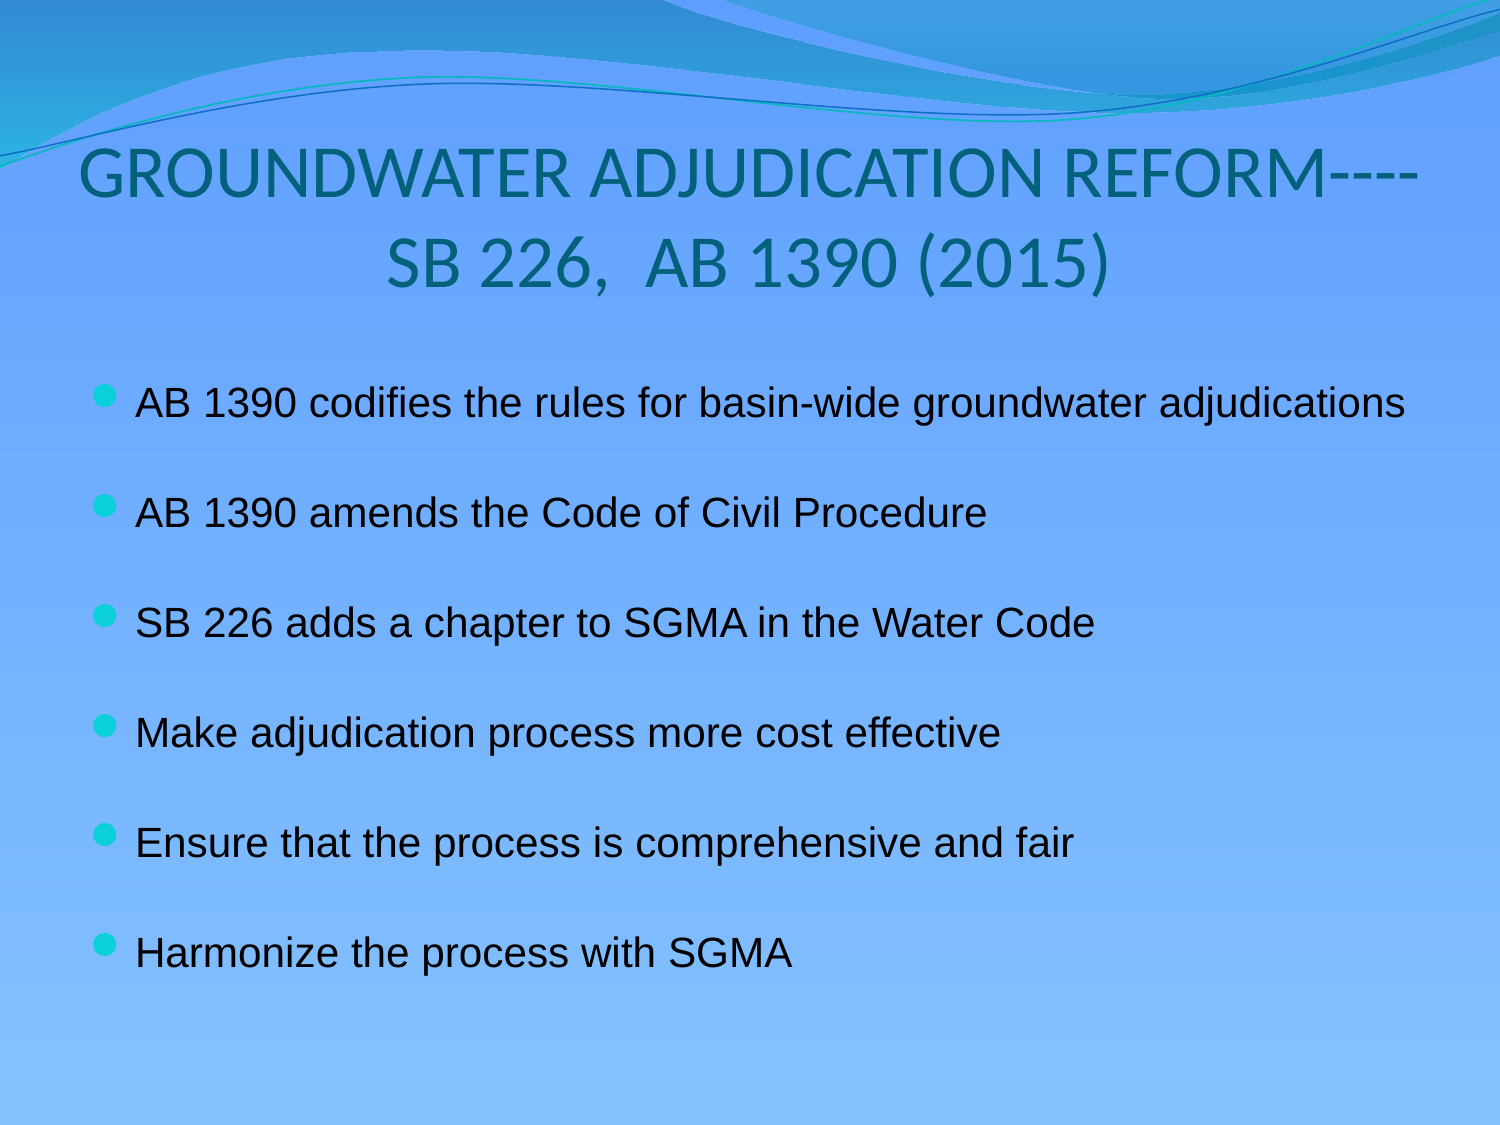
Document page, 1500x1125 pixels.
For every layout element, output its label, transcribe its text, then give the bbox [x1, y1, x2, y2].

title GROUNDWATER ADJUDICATION REFORM----SB 226, AB 1390 (2015) [75, 115, 1425, 303]
list AB 1390 codifies the rules for basin-wide groundwater adjudications AB 1390 amends the Code of Civil Procedure SB 226 adds a chapter to SGMA in the Water Code Make adjudication process more cost effective Ensure that the process is comprehensive and fair Harmonize the process with SGMA [75, 317, 1425, 1038]
